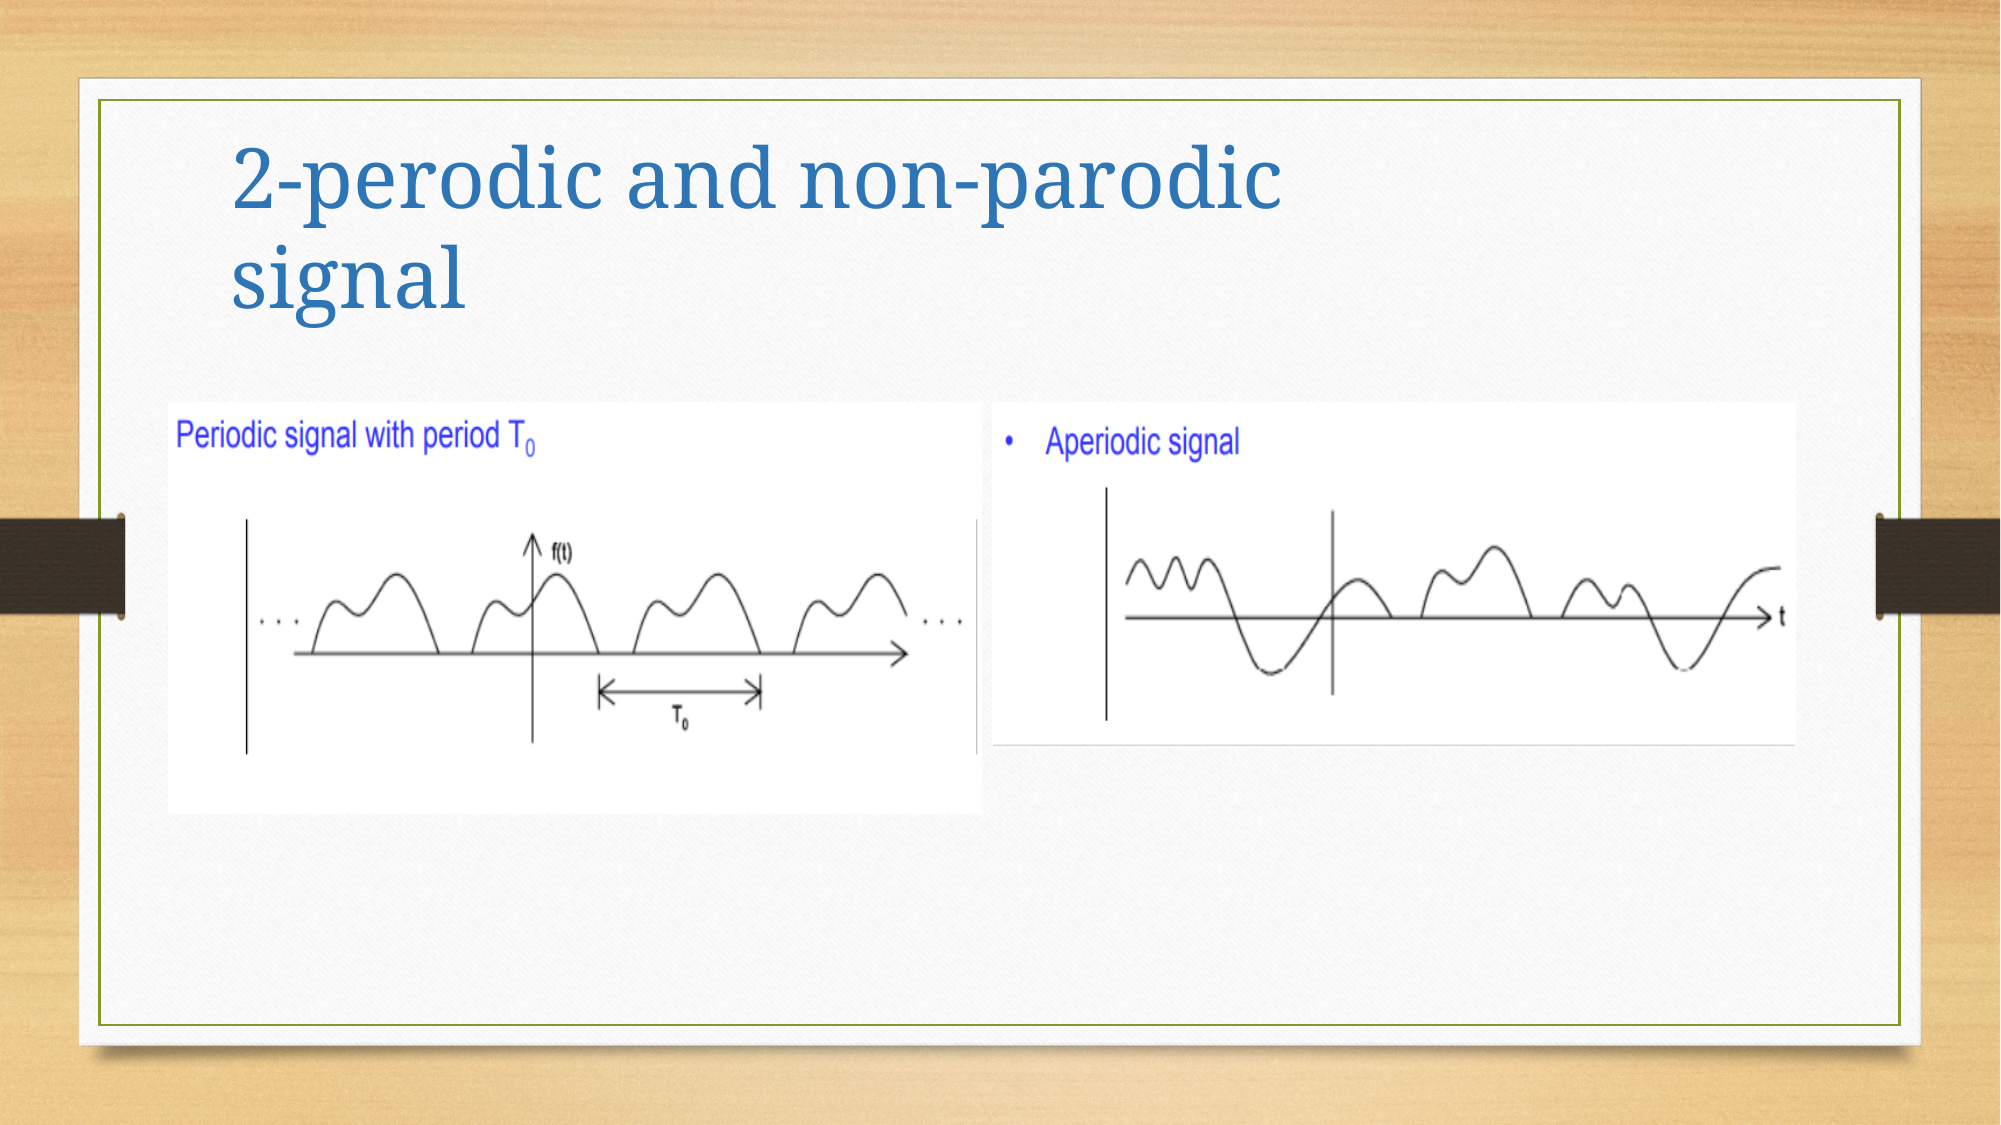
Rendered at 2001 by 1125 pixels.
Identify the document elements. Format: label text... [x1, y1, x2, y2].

picture [0, 0, 2001, 1125]
text_box 2-perodic and non-parodic signal [215, 118, 1478, 333]
